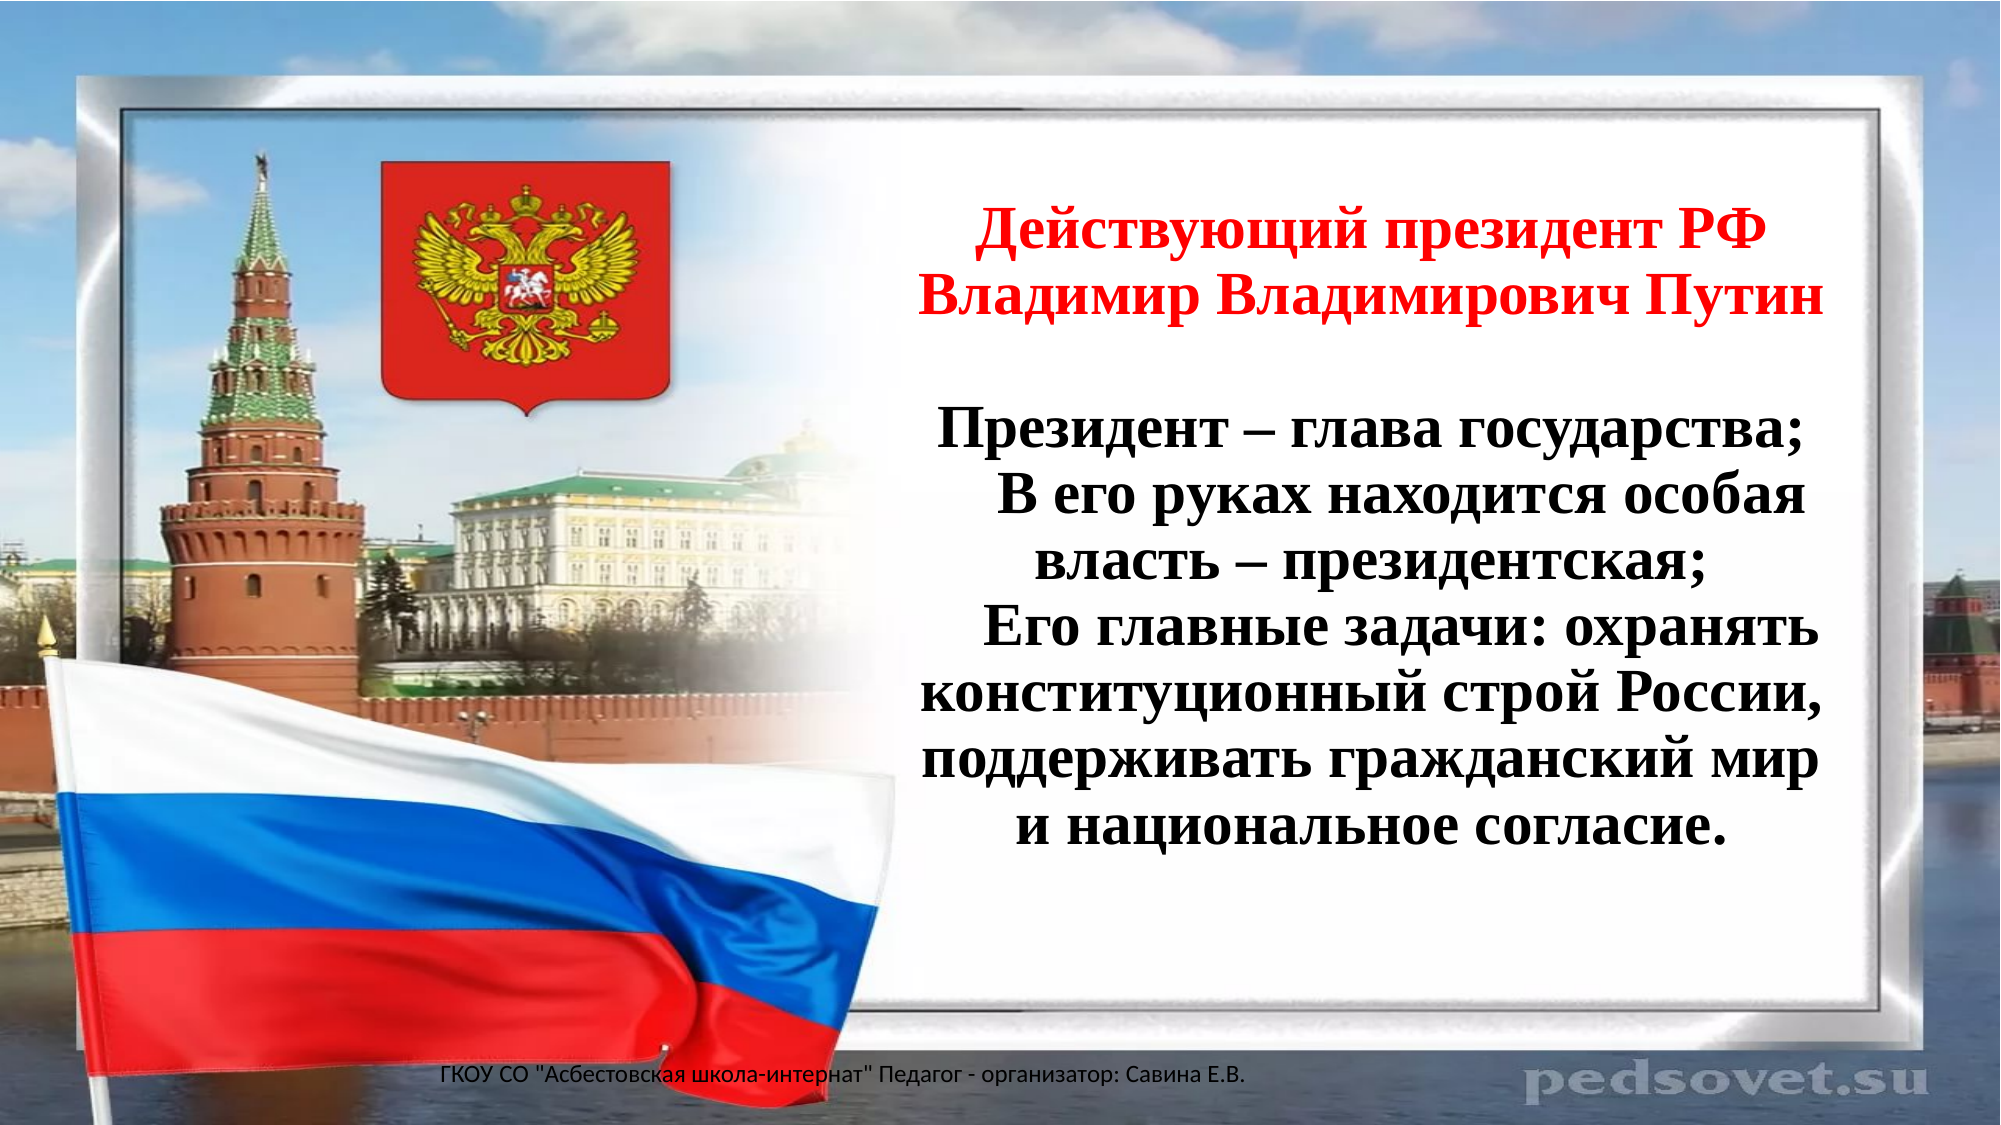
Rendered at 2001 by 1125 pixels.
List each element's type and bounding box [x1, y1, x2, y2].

list [0, 1, 2000, 1125]
